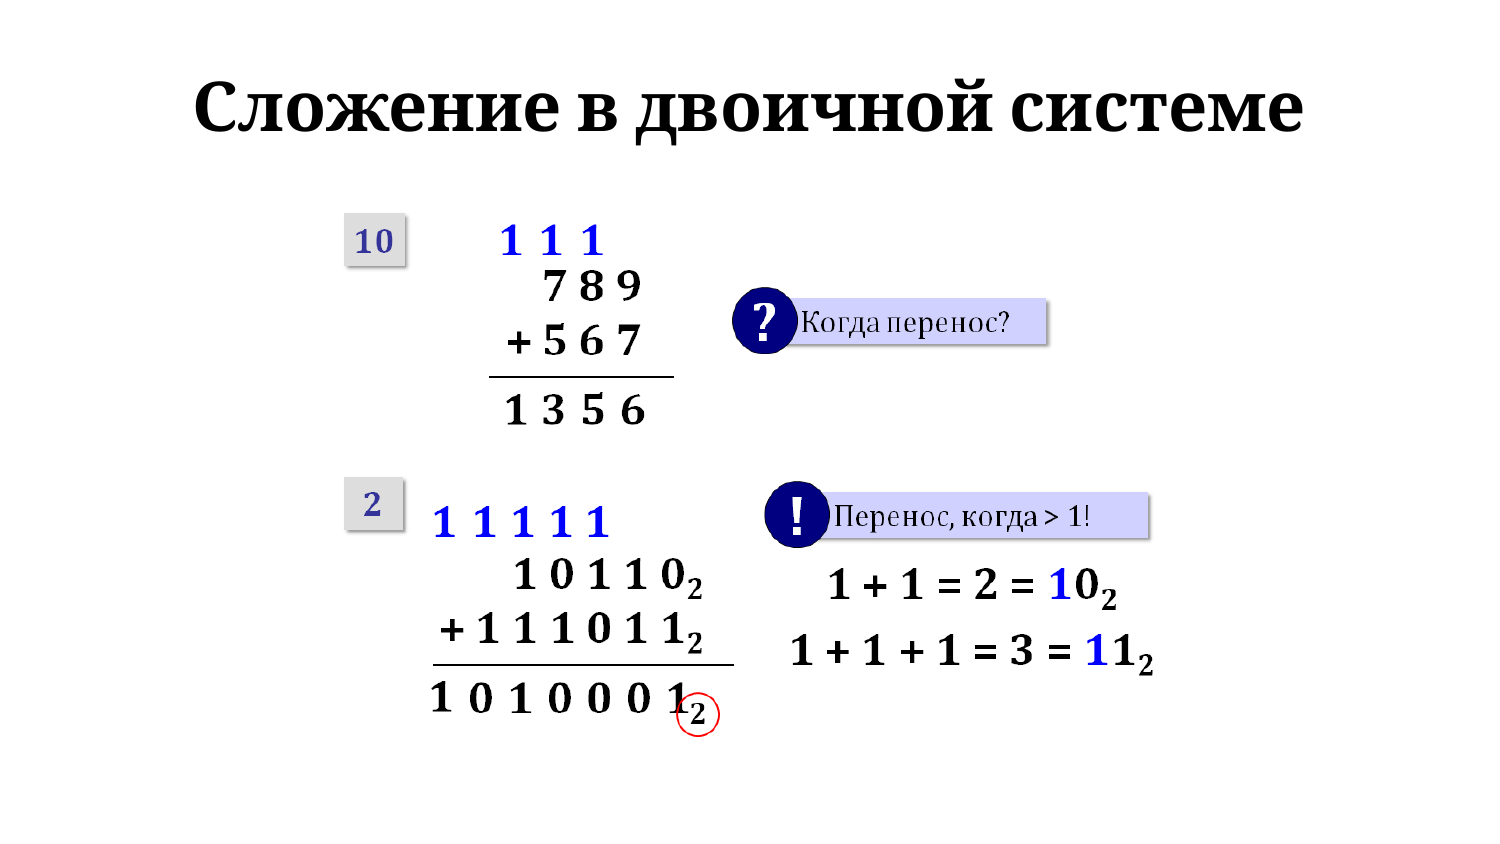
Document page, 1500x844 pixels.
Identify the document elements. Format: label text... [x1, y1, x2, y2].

title Сложение в двоичной системе [75, 33, 1425, 175]
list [327, 196, 1173, 754]
